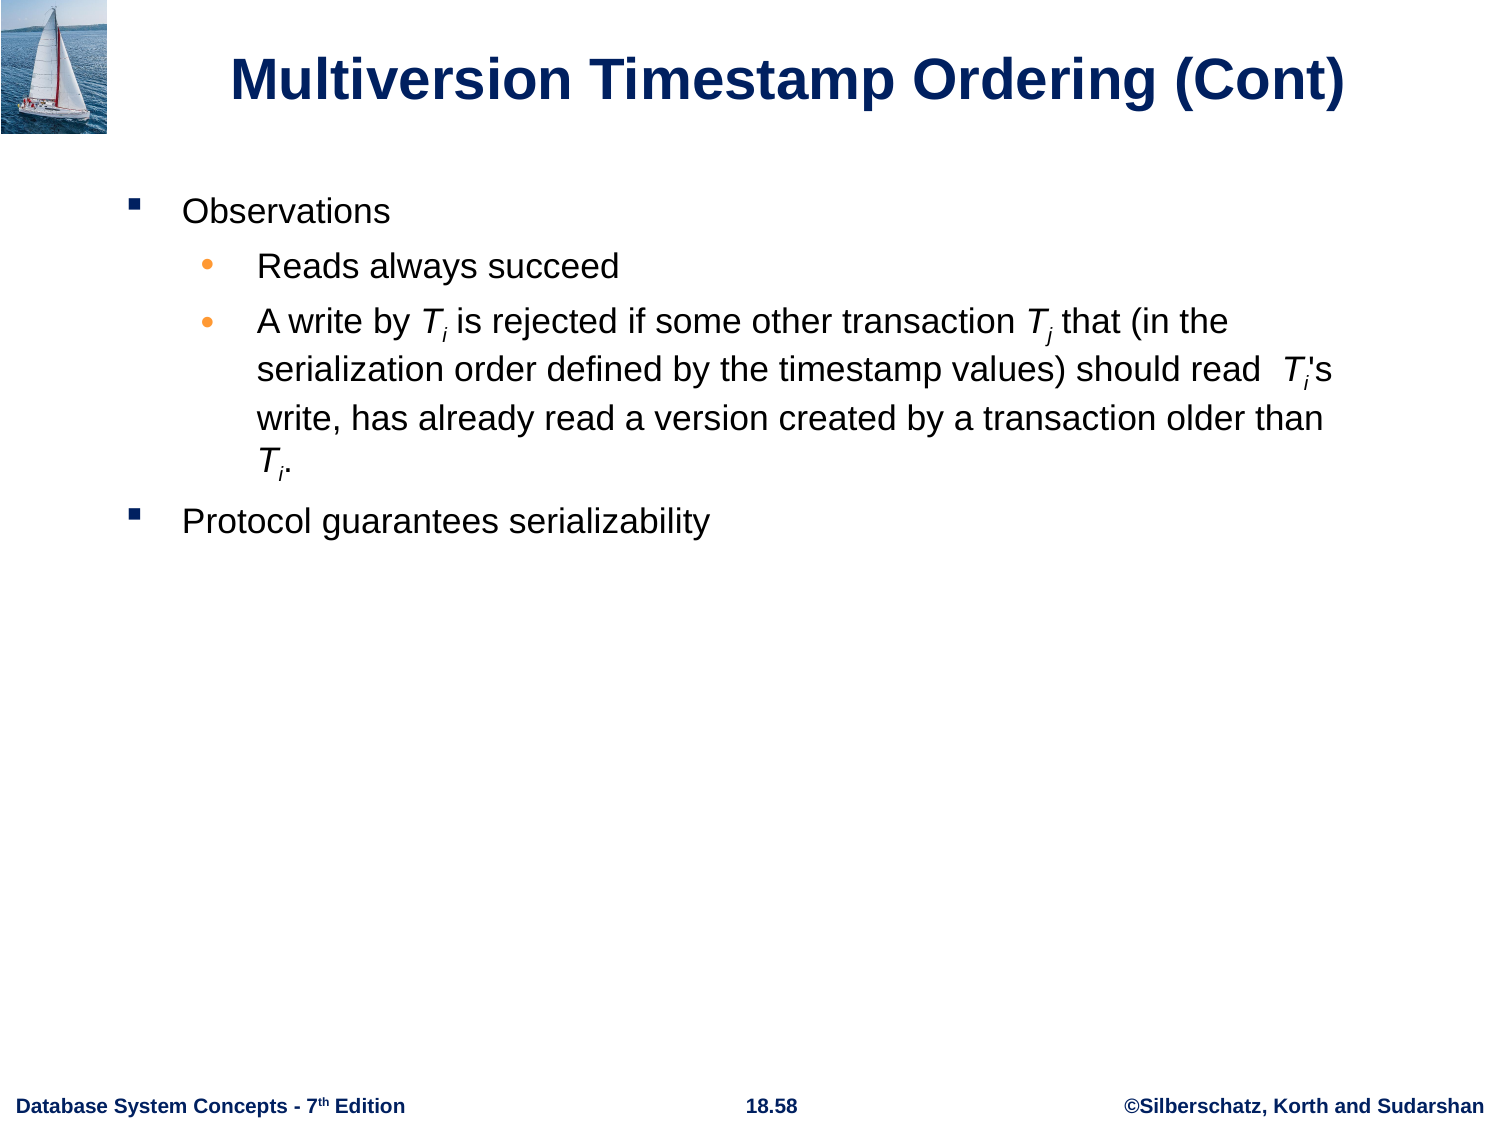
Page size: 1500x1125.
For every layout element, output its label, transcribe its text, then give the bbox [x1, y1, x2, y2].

picture [1, 0, 107, 134]
list Observations Reads always succeed A write by Ti is rejected if some other transaction Tj that (in the serialization order defined by the timestamp values) should read Ti's write, has already read a version created by a transaction older than Ti. Protocol guarantees serializability [110, 180, 1368, 1062]
title Multiversion Timestamp Ordering (Cont) [125, 18, 1452, 120]
